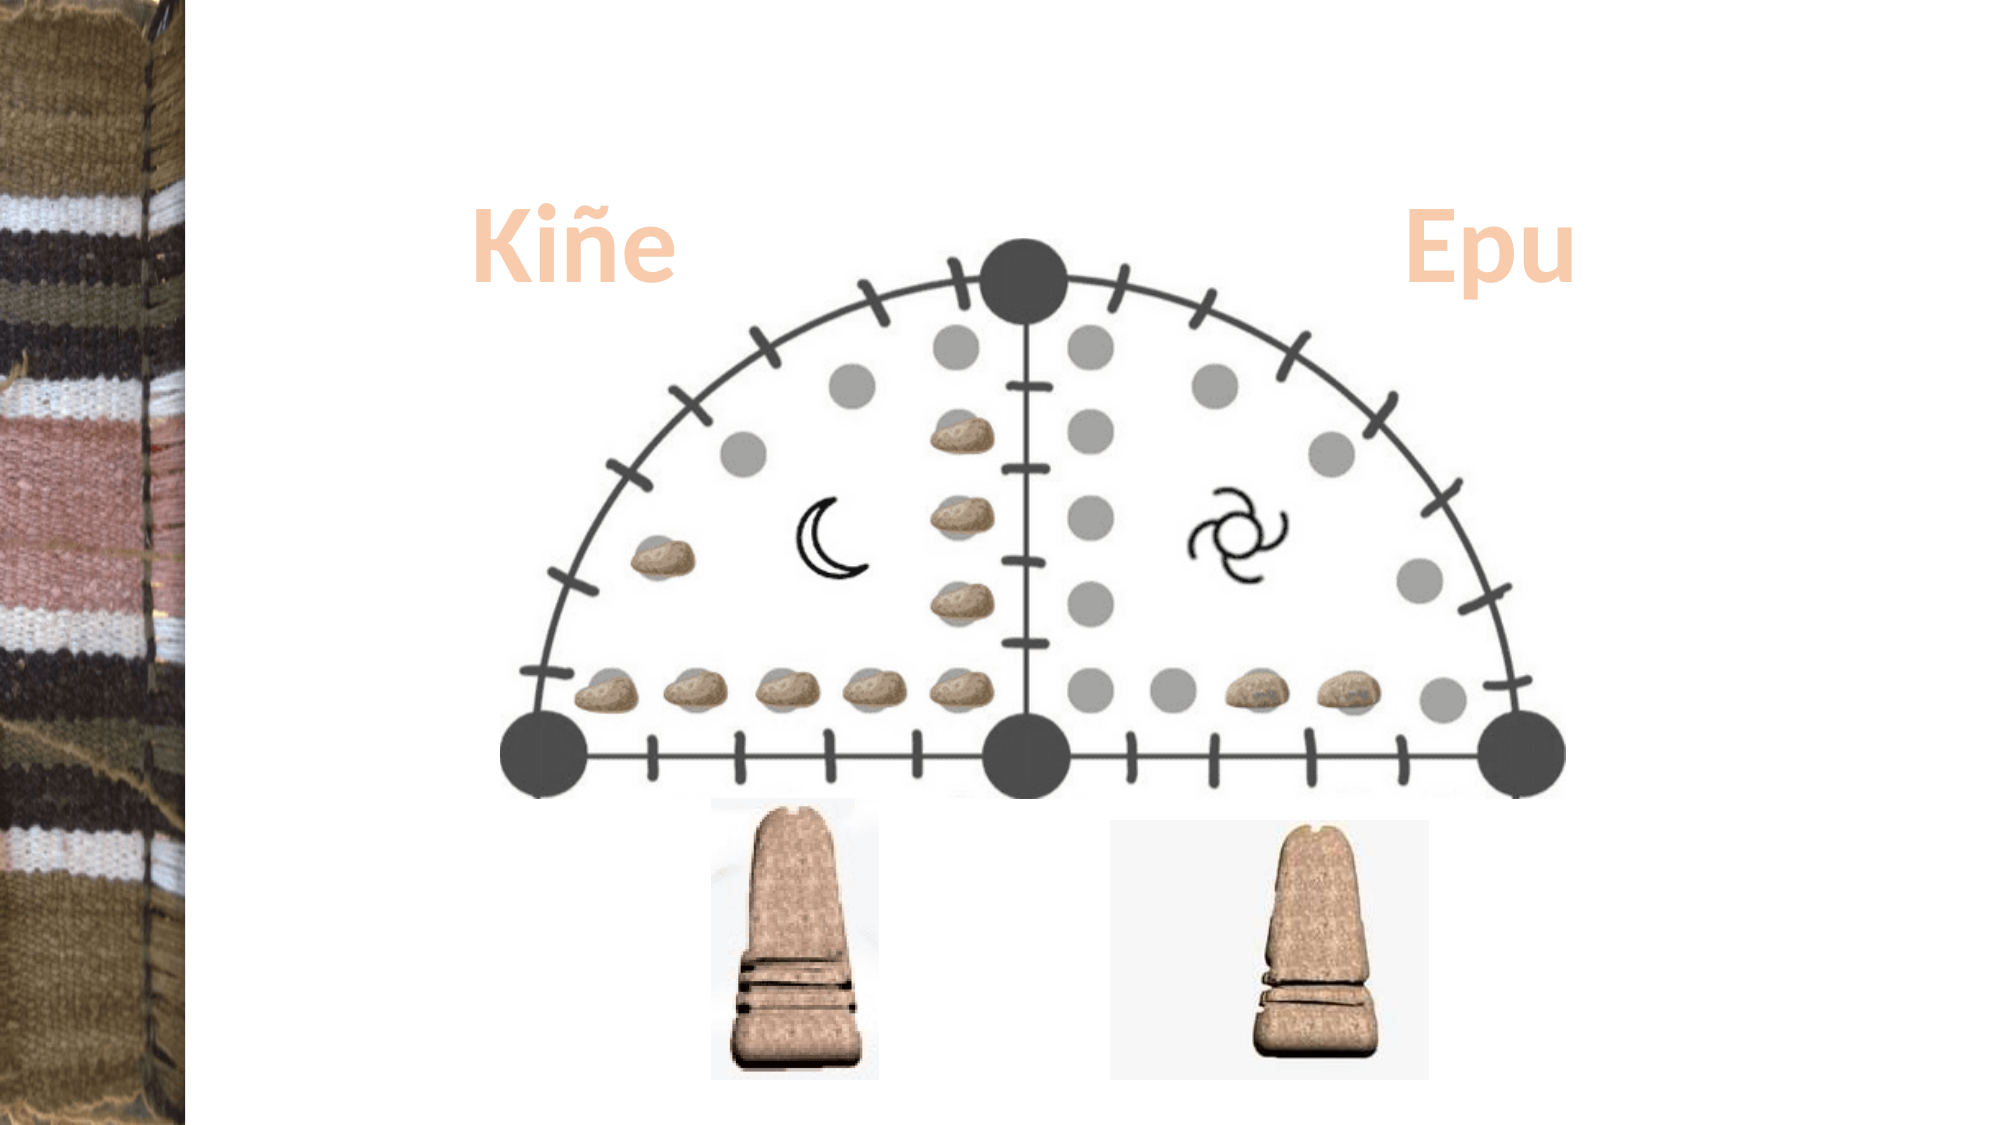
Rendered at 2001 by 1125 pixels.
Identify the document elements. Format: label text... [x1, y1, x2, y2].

text_box Kiñe [456, 162, 694, 313]
text_box Epu [1387, 162, 1594, 313]
picture [0, 0, 1566, 1125]
picture [1109, 820, 1429, 1080]
